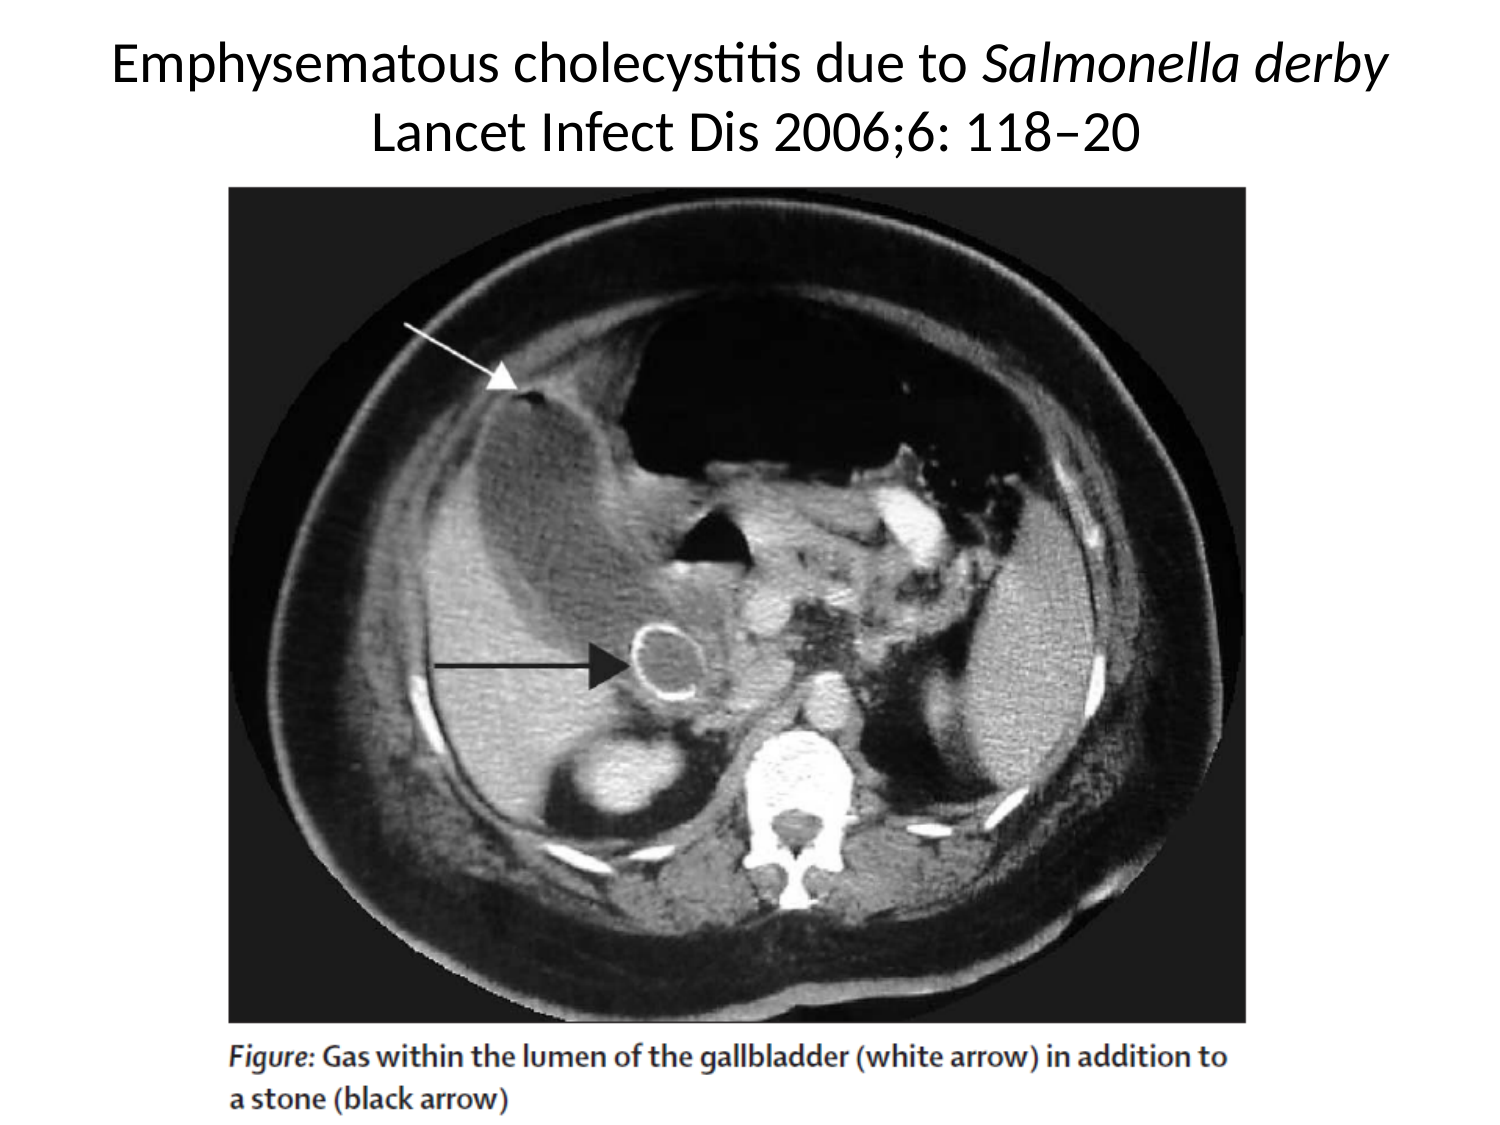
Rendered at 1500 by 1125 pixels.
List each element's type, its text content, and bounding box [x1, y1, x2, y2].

title Emphysematous cholecystitis due to Salmonella derby Lancet Infect Dis 2006;6: 118–20 [0, 0, 1500, 188]
picture [210, 177, 1265, 1125]
